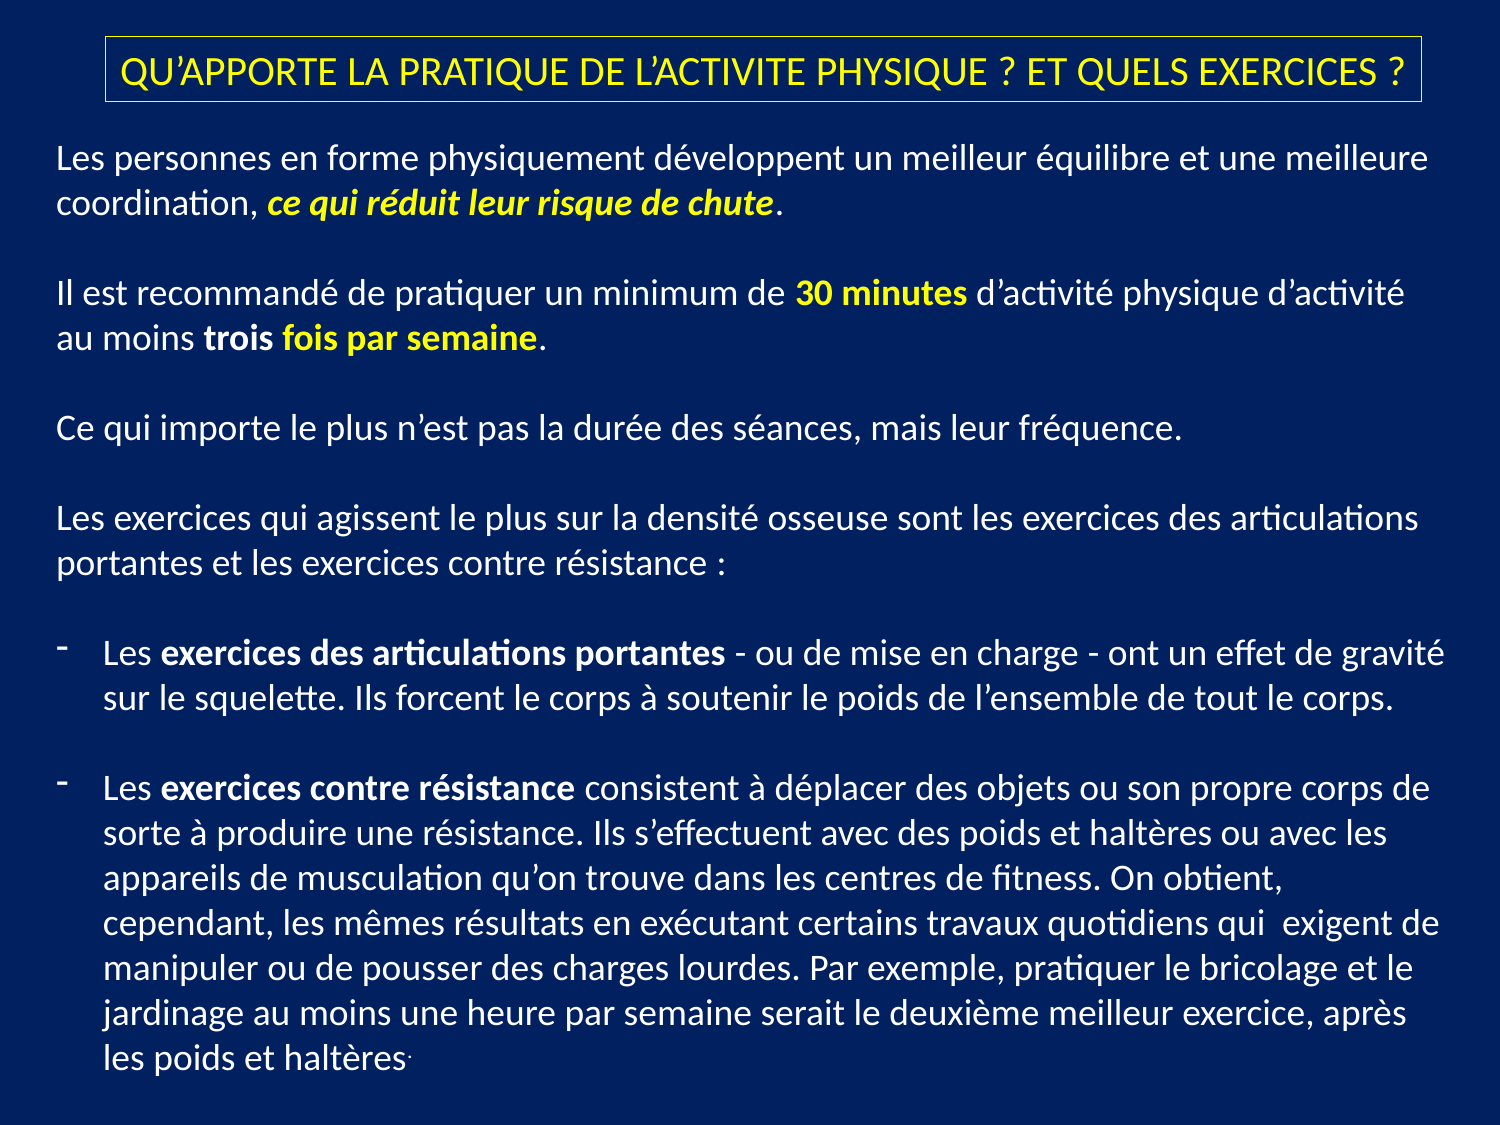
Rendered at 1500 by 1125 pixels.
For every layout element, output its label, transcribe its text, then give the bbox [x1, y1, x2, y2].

text_box Les personnes en forme physiquement développent un meilleur équilibre et une meilleure coordination, ce qui réduit leur risque de chute. Il est recommandé de pratiquer un minimum de 30 minutes d’activité physique d’activité au moins trois fois par semaine. Ce qui importe le plus n’est pas la durée des séances, mais leur fréquence. Les exercices qui agissent le plus sur la densité osseuse sont les exercices des articulations portantes et les exercices contre résistance : Les exercices des articulations portantes - ou de mise en charge - ont un effet de gravité sur le squelette. Ils forcent le corps à soutenir le poids de l’ensemble de tout le corps. Les exercices contre résistance consistent à déplacer des objets ou son propre corps de sorte à produire une résistance. Ils s’effectuent avec des poids et haltères ou avec les appareils de musculation qu’on trouve dans les centres de fitness. On obtient, cependant, les mêmes résultats en exécutant certains travaux quotidiens qui exigent de manipuler ou de pousser des charges lourdes. Par exemple, pratiquer le bricolage et le jardinage au moins une heure par semaine serait le deuxième meilleur exercice, après les poids et haltères. [41, 125, 1471, 1125]
text_box QU’APPORTE LA PRATIQUE DE L’ACTIVITE PHYSIQUE ? ET QUELS EXERCICES ? [105, 36, 1422, 102]
